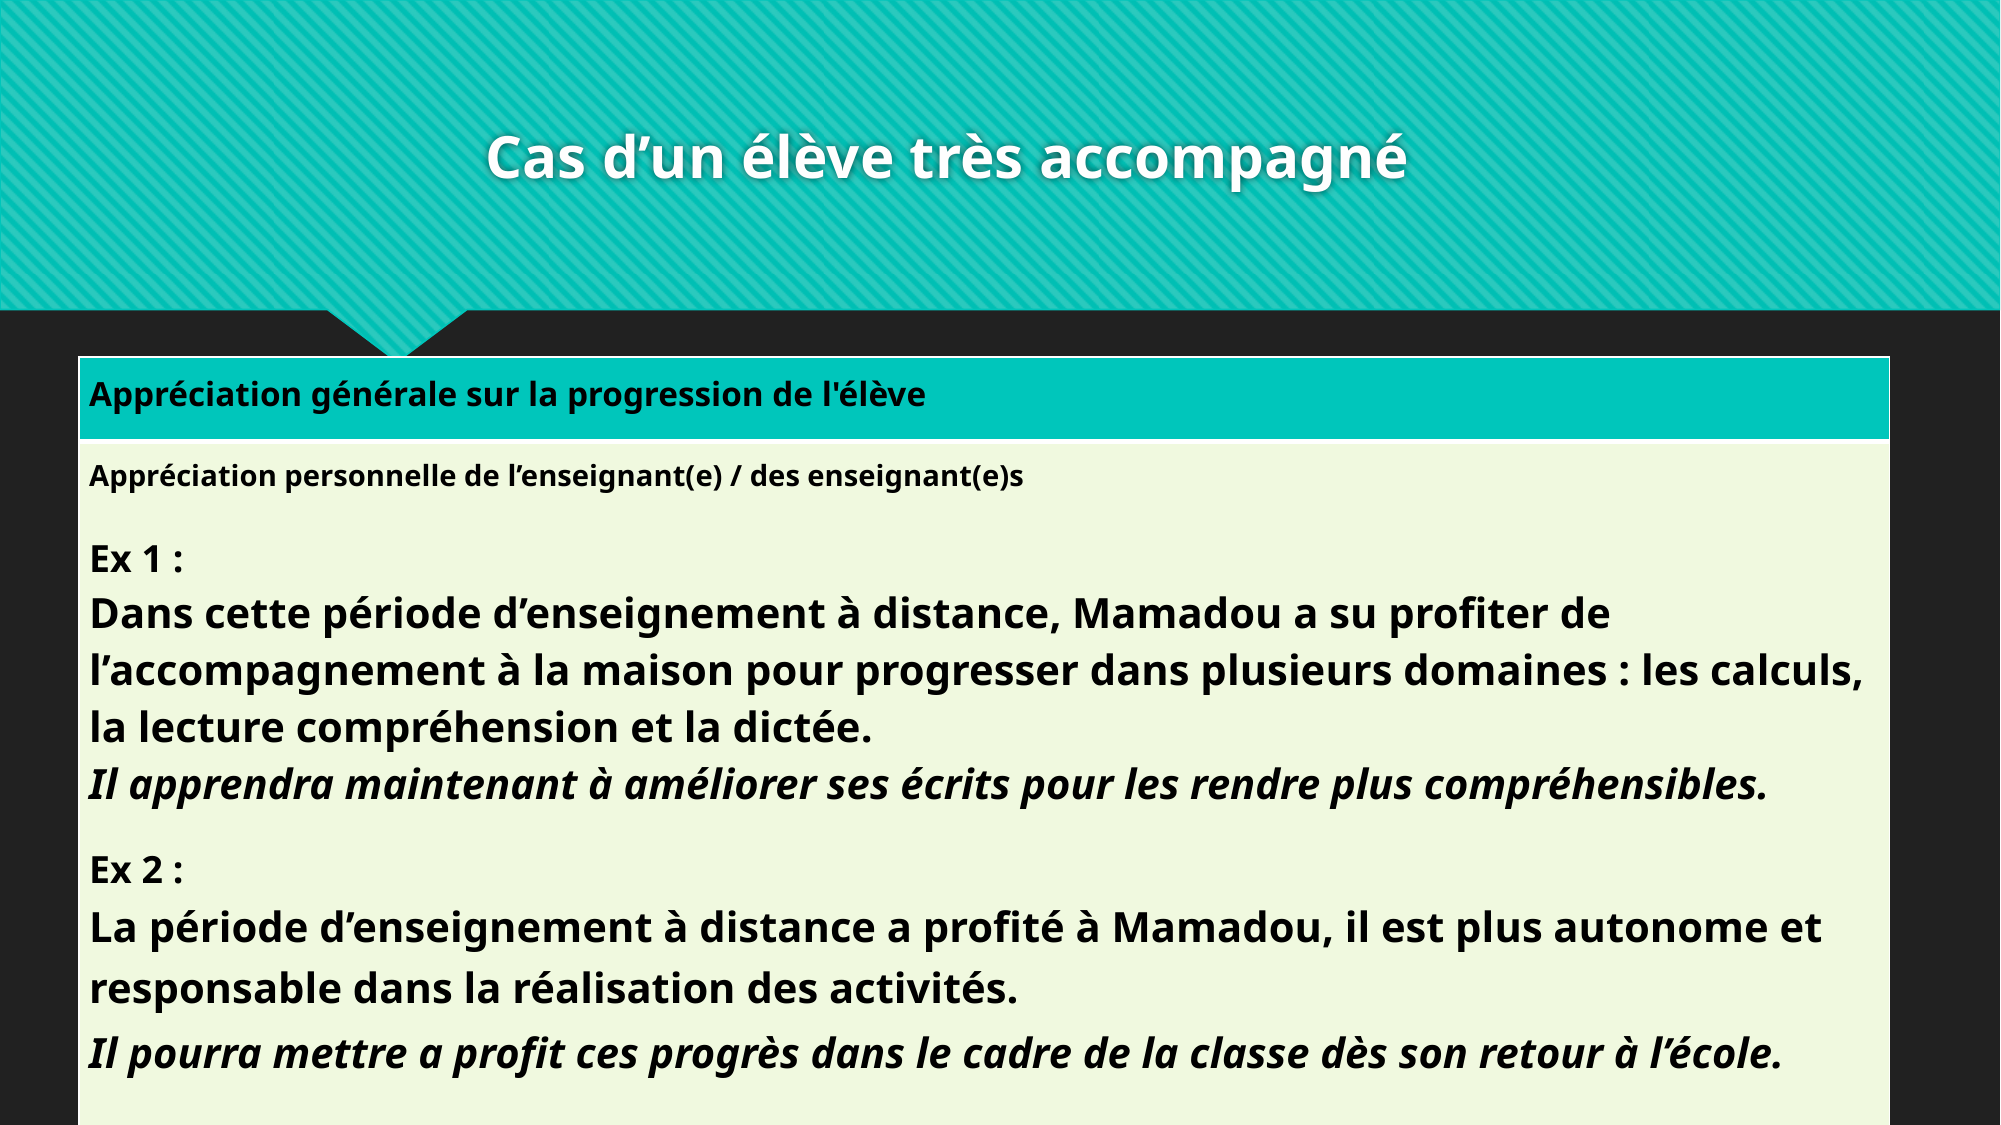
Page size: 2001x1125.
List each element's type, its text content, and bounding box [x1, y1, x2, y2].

title Cas d’un élève très accompagné [470, 57, 1530, 198]
table_header Appréciation générale sur la progression de l'élève [80, 358, 1889, 439]
table_cell Appréciation personnelle de l’enseignant(e) / des enseignant(e)s Ex 1 : Dans cette période d’enseignement à distance, Mamadou a su profiter de l’accompagnement à la maison pour progresser dans plusieurs domaines : les calculs, la lecture compréhension et la dictée. Il apprendra maintenant à améliorer ses écrits pour les rendre plus compréhensibles. Ex 2 : La période d’enseignement à distance a profité à Mamadou, il est plus autonome et responsable dans la réalisation des activités. Il pourra mettre a profit ces progrès dans le cadre de la classe dès son retour à l’école. [80, 444, 1889, 1125]
